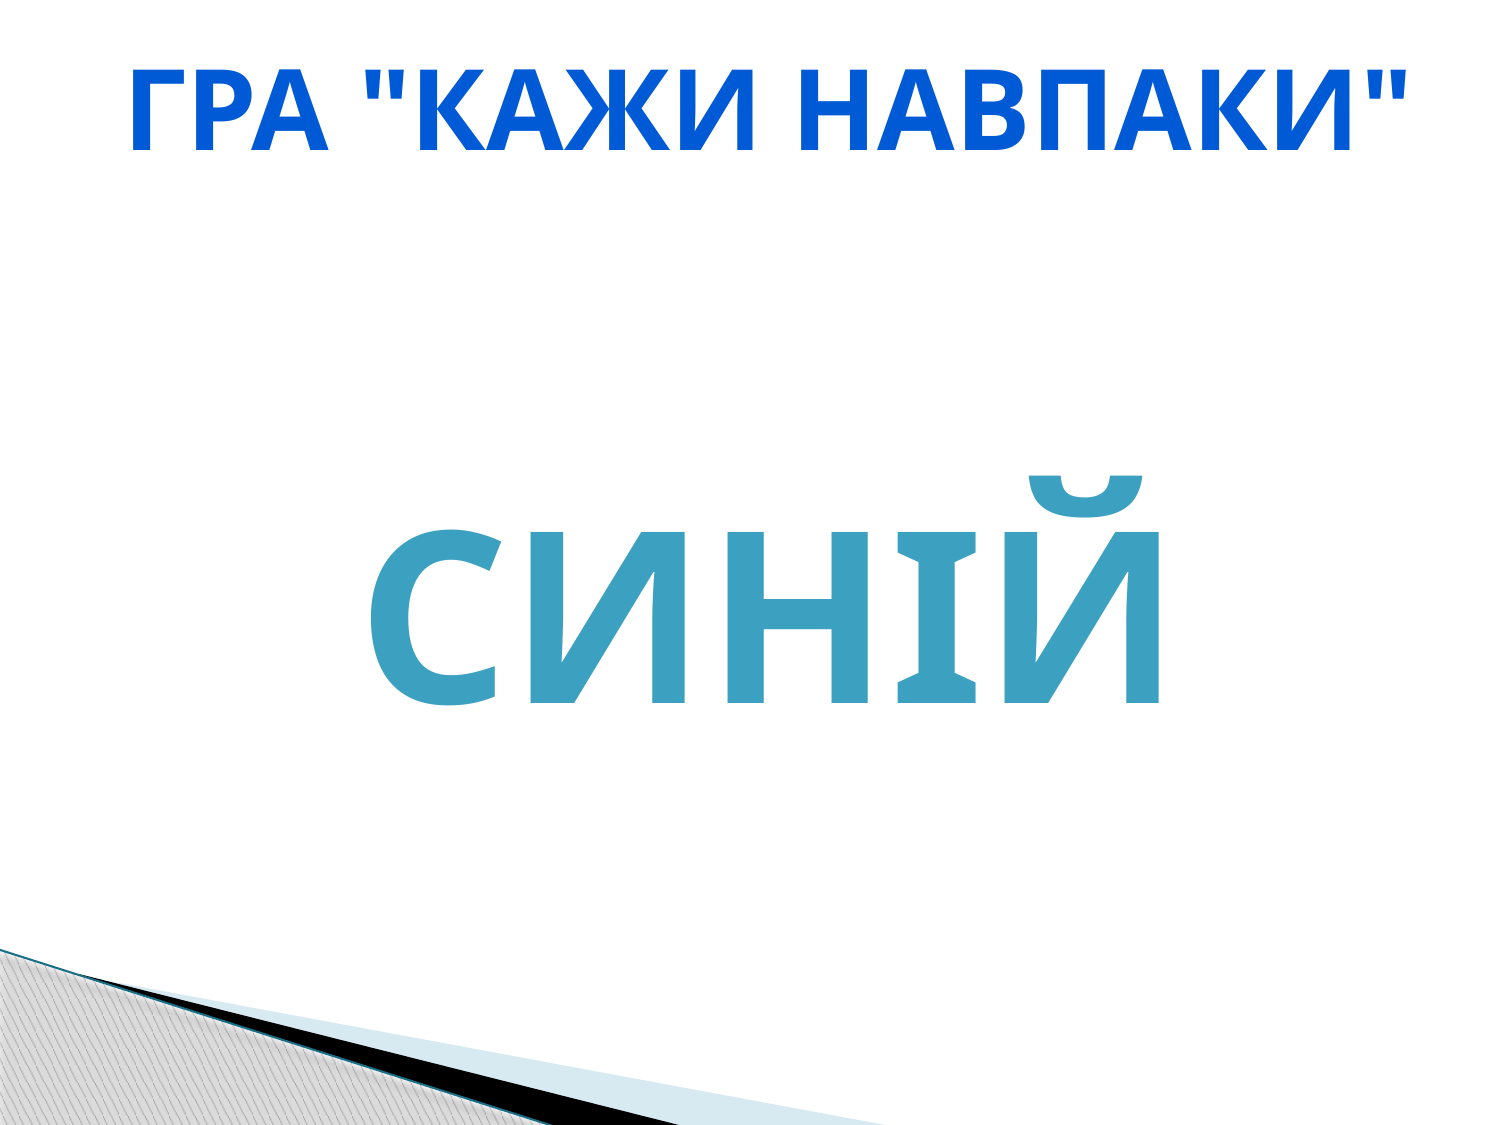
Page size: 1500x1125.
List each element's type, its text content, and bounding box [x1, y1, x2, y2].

text_box Гра "Кажи навпаки" [108, 30, 1430, 181]
text_box Синій [116, 456, 1422, 759]
